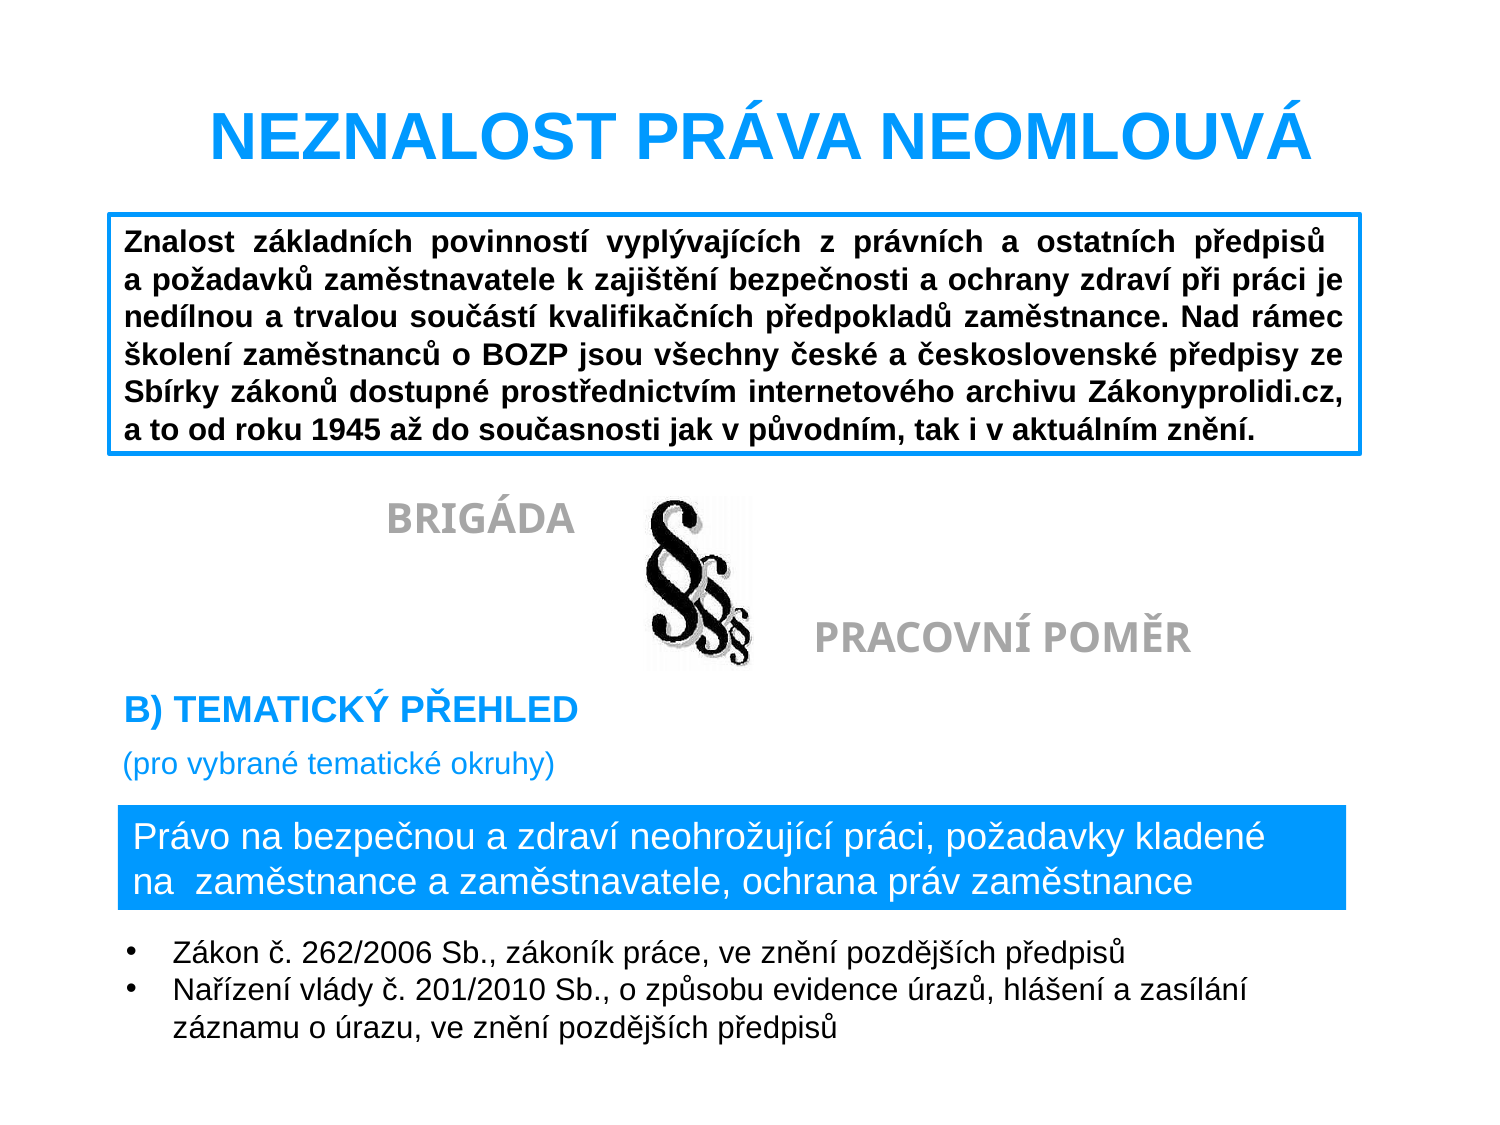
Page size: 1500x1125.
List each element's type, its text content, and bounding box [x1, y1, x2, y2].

text_box Právo na bezpečnou a zdraví neohrožující práci, požadavky kladené na zaměstnance a zaměstnavatele, ochrana práv zaměstnance [117, 805, 1347, 910]
text_box (pro vybrané tematické okruhy) [107, 736, 1357, 789]
text_box pracovní poměr [758, 603, 1293, 668]
picture [643, 495, 754, 672]
text_box brigáda [261, 484, 699, 549]
text_box B) tematický Přehled [108, 677, 605, 736]
text_box Zákon č. 262/2006 Sb., zákoník práce, ve znění pozdějších předpisů Nařízení vlády č. 201/2010 Sb., o způsobu evidence úrazů, hlášení a zasílání záznamu o úrazu, ve znění pozdějších předpisů [111, 924, 1340, 1052]
title Neznalost práva neomlouvá [86, 78, 1437, 189]
text_box Znalost základních povinností vyplývajících z právních a ostatních předpisů a požadavků zaměstnavatele k zajištění bezpečnosti a ochrany zdraví při práci je nedílnou a trvalou součástí kvalifikačních předpokladů zaměstnance. Nad rámec školení zaměstnanců o BOZP jsou všechny české a československé předpisy ze Sbírky zákonů dostupné prostřednictvím internetového archivu Zákonyprolidi.cz, a to od roku 1945 až do současnosti jak v původním, tak i v aktuálním znění. [109, 214, 1361, 454]
